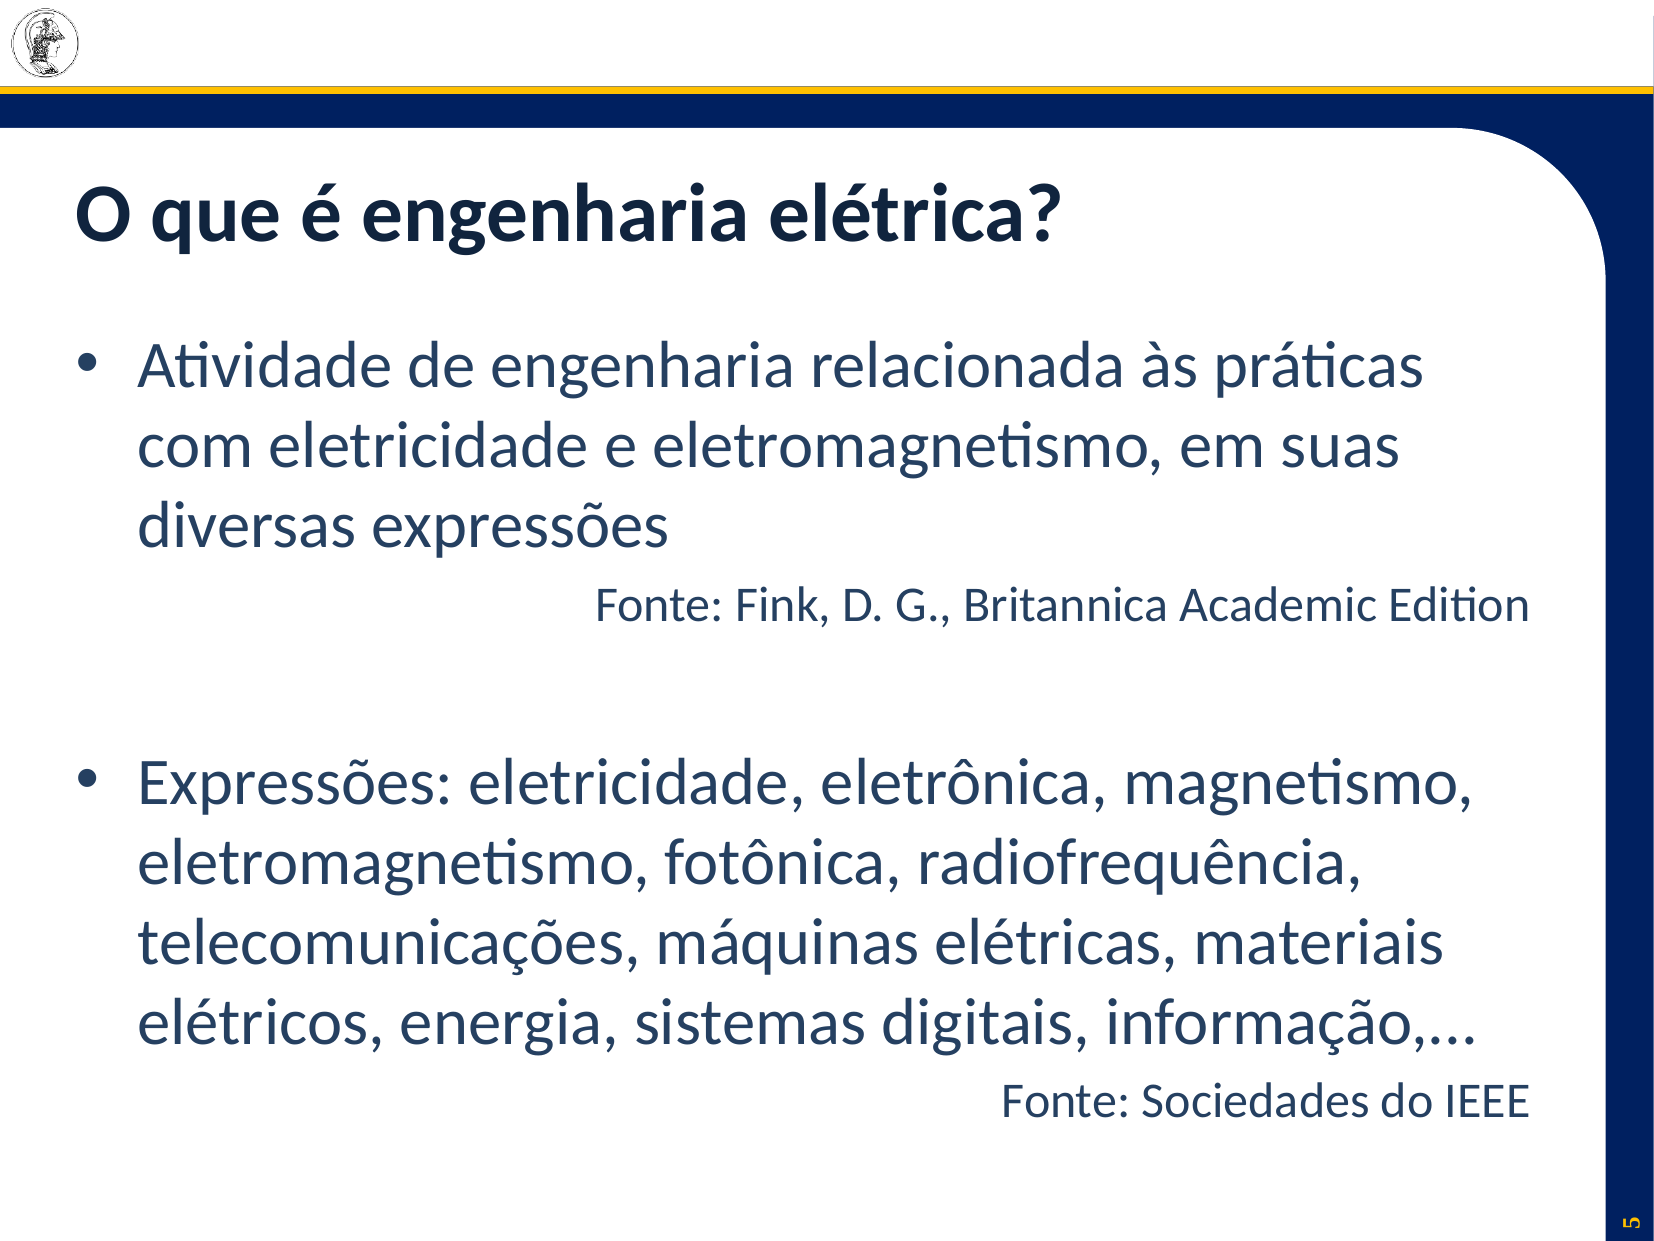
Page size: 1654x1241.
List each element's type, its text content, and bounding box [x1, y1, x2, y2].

title O que é engenharia elétrica? [58, 127, 1548, 290]
list Atividade de engenharia relacionada às práticas com eletricidade e eletromagnetismo, em suas diversas expressões Fonte: Fink, D. G., Britannica Academic Edition Expressões: eletricidade, eletrônica, magnetismo, eletromagnetismo, fotônica, radiofrequência, telecomunicações, máquinas elétricas, materiais elétricos, energia, sistemas digitais, informação,... Fonte: Sociedades do IEEE [58, 312, 1548, 1241]
picture [11, 8, 79, 78]
